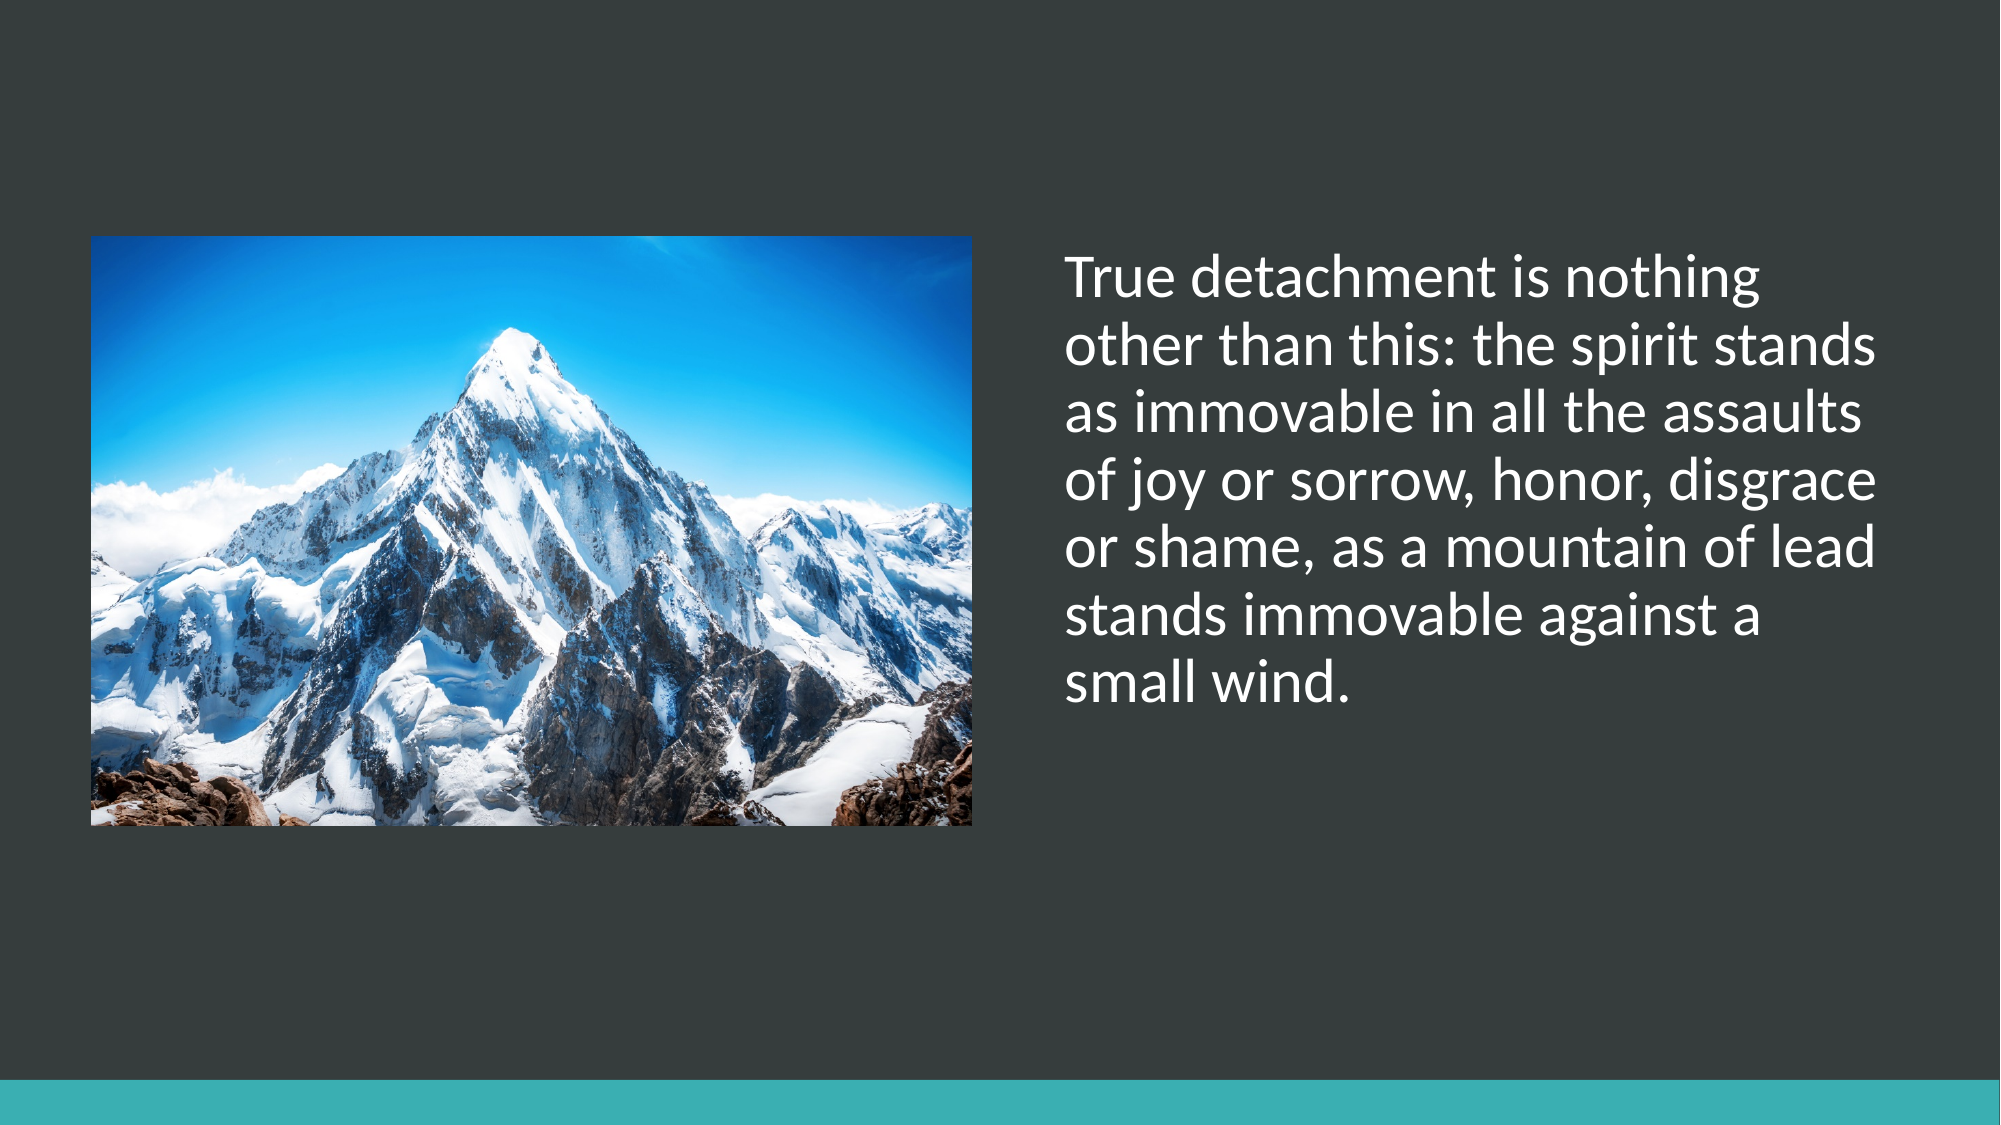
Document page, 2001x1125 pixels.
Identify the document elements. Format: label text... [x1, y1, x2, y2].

list True detachment is nothing other than this: the spirit stands as immovable in all the assaults of joy or sorrow, honor, disgrace or shame, as a mountain of lead stands immovable against a small wind. [1042, 236, 1909, 913]
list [91, 236, 972, 826]
